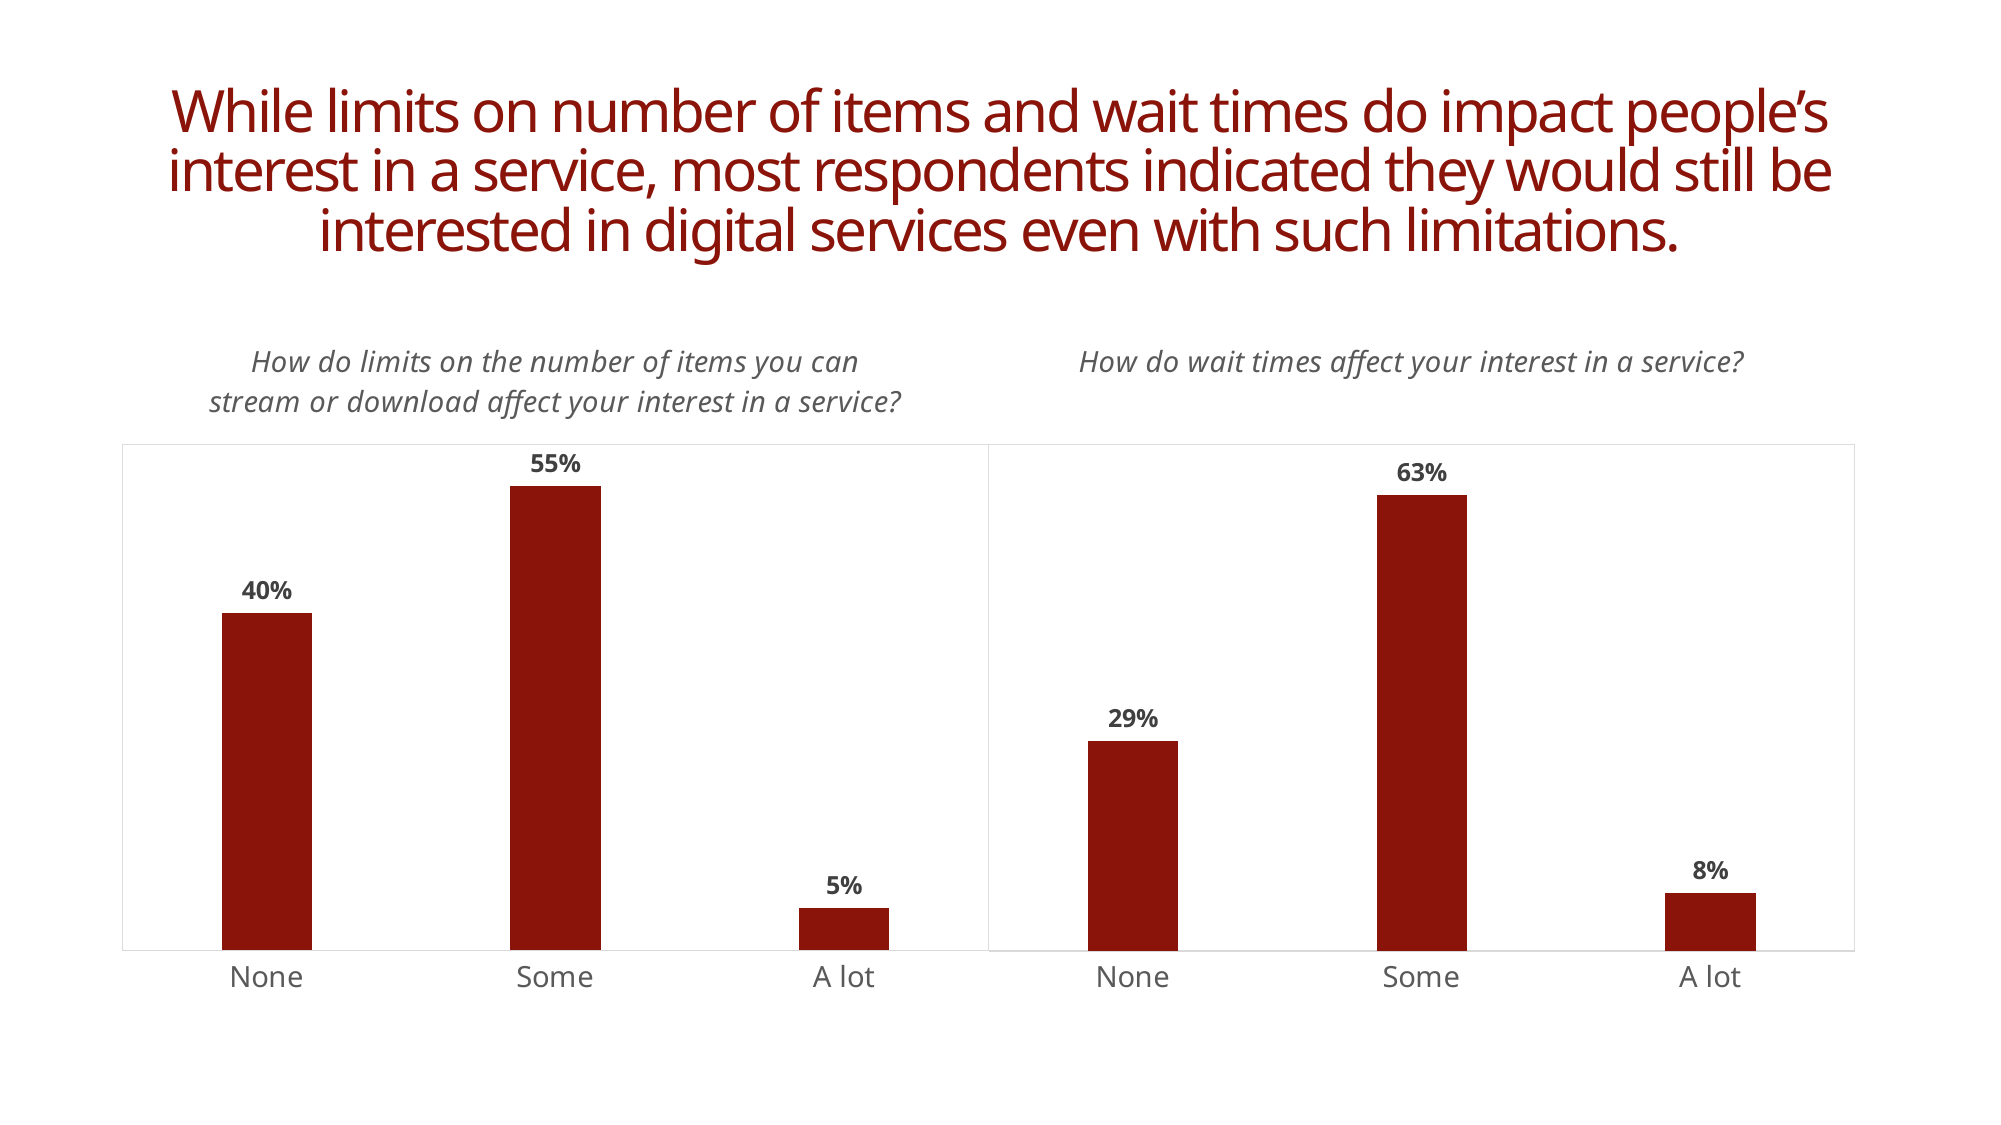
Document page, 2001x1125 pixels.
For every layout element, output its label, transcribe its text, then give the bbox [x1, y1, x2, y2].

chart [110, 309, 1857, 1013]
title While limits on number of items and wait times do impact people’s interest in a service, most respondents indicated they would still be interested in digital services even with such limitations. [116, 37, 1884, 310]
